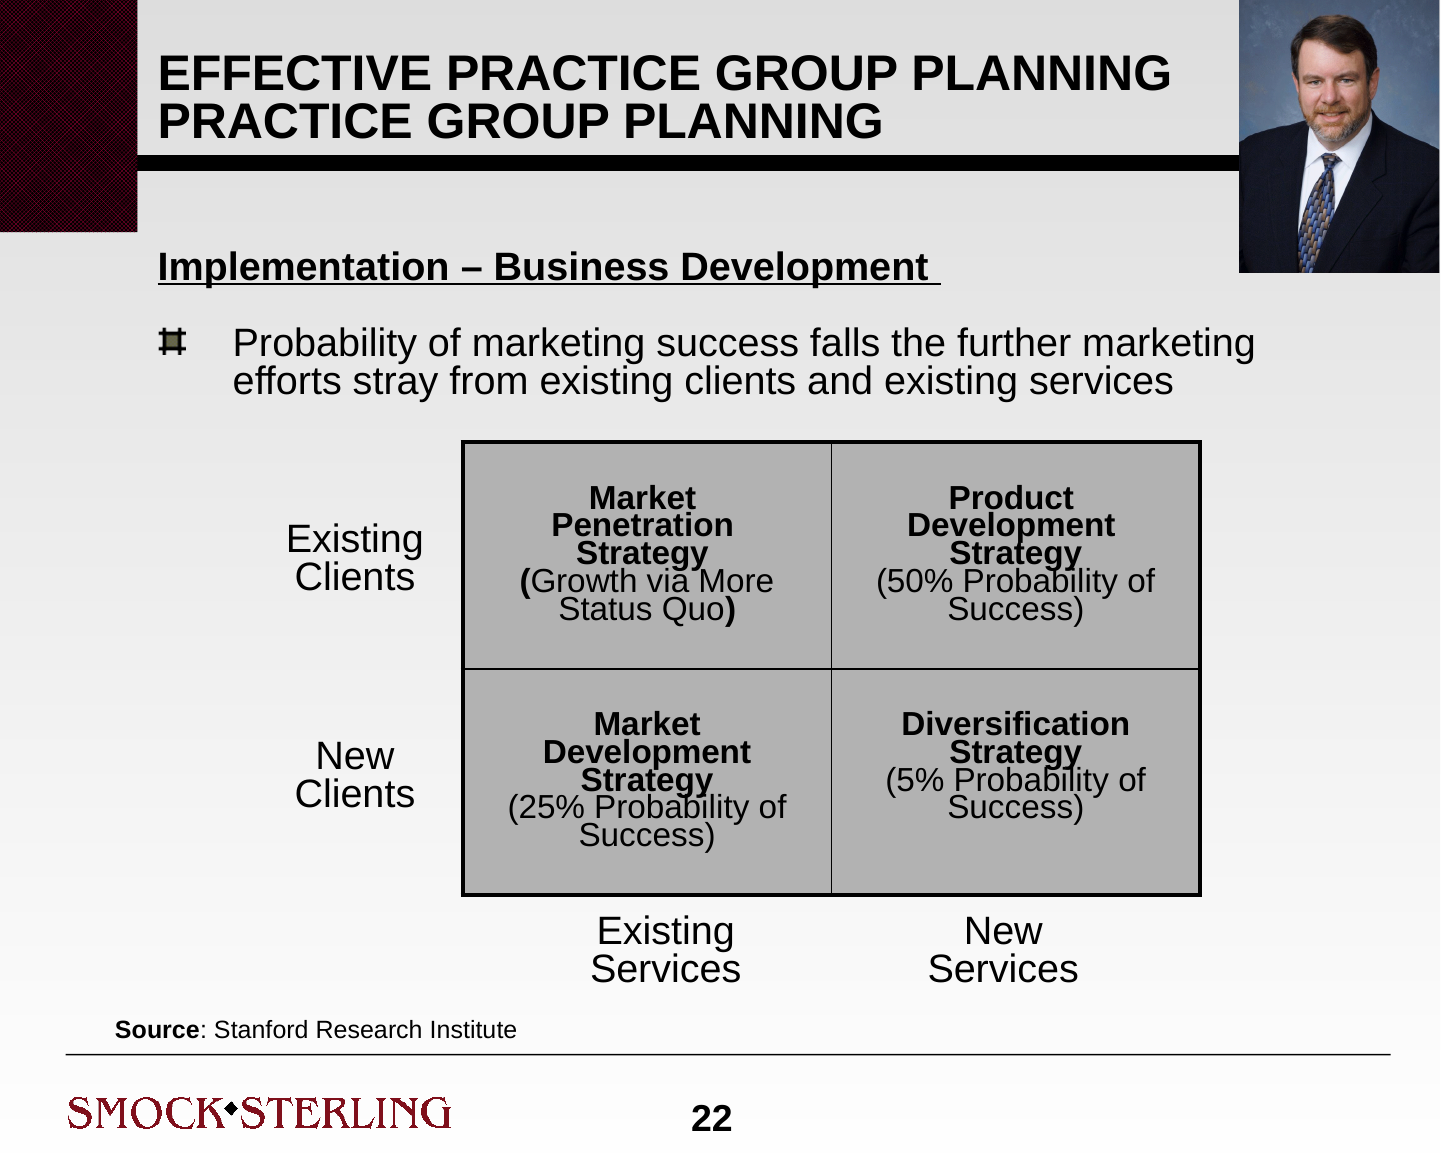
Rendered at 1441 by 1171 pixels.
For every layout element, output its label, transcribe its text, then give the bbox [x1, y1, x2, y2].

picture [49, 1087, 468, 1145]
list Implementation – Business Development Probability of marketing success falls the further marketing efforts stray from existing clients and existing services [142, 242, 1376, 1016]
picture [1239, 0, 1440, 273]
table_cell Diversification Strategy (5% Probability of Success) [832, 670, 1198, 893]
text_box New Services [897, 906, 1110, 998]
text_box Source: Stanford Research Institute [100, 1006, 601, 1052]
text_box New Clients [248, 731, 462, 823]
text_box Existing Services [559, 906, 772, 998]
table_header Product Development Strategy (50% Probability of Success) [832, 444, 1198, 668]
text_box Existing Clients [248, 514, 462, 606]
table_cell Market Development Strategy (25% Probability of Success) [465, 670, 831, 893]
picture [157, 326, 186, 355]
table_header Market Penetration Strategy (Growth via More Status Quo) [465, 444, 831, 668]
title EFFECTIVE PRACTICE GROUP PLANNING PRACTICE GROUP PLANNING [142, 45, 1371, 156]
